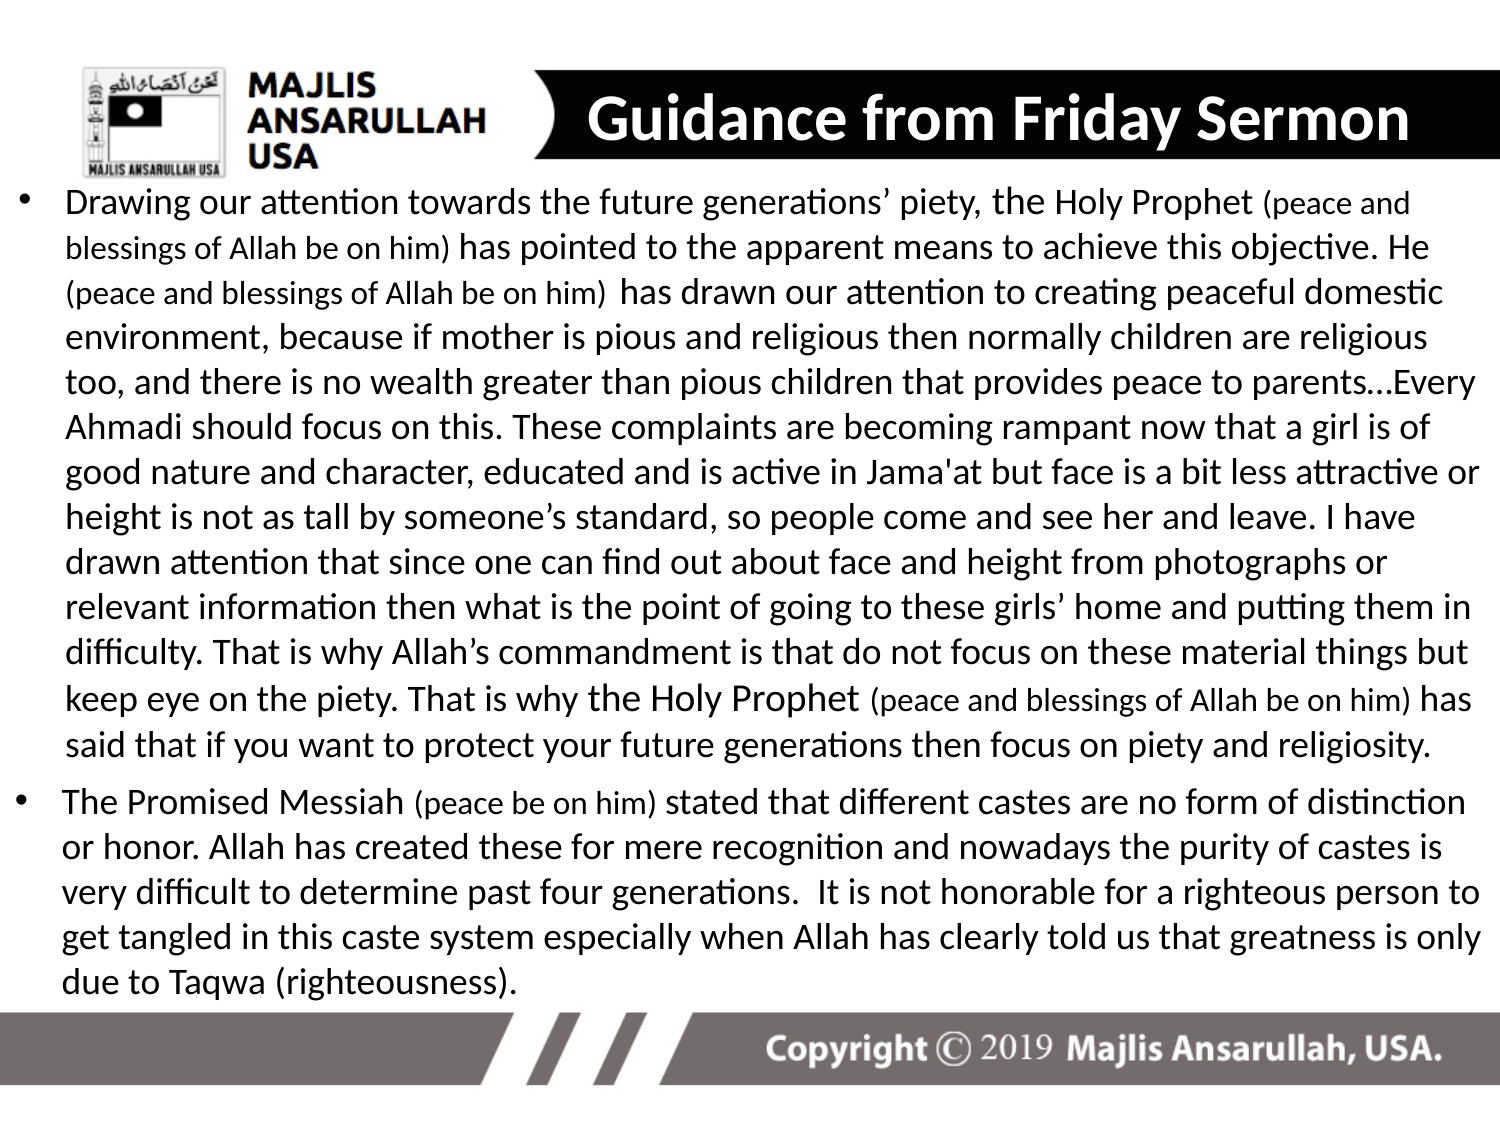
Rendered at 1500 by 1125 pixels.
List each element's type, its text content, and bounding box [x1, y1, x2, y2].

text_box Guidance from Friday Sermon [572, 66, 1428, 161]
picture [0, 0, 1500, 769]
title The Promised Messiah (peace be on him) stated that different castes are no form of distinction or honor. Allah has created these for mere recognition and nowadays the purity of castes is very difficult to determine past four generations. It is not honorable for a righteous person to get tangled in this caste system especially when Allah has clearly told us that greatness is only due to Taqwa (righteousness). [0, 769, 1500, 1011]
text_box Drawing our attention towards the future generations’ piety, the Holy Prophet (peace and blessings of Allah be on him) has pointed to the apparent means to achieve this objective. He (peace and blessings of Allah be on him) has drawn our attention to creating peaceful domestic environment, because if mother is pious and religious then normally children are religious too, and there is no wealth greater than pious children that provides peace to parents…Every Ahmadi should focus on this. These complaints are becoming rampant now that a girl is of good nature and character, educated and is active in Jama'at but face is a bit less attractive or height is not as tall by someone’s standard, so people come and see her and leave. I have drawn attention that since one can find out about face and height from photographs or relevant information then what is the point of going to these girls’ home and putting them in difficulty. That is why Allah’s commandment is that do not focus on these material things but keep eye on the piety. That is why the Holy Prophet (peace and blessings of Allah be on him) has said that if you want to protect your future generations then focus on piety and religiosity. [3, 167, 1500, 769]
picture [0, 1011, 1500, 1125]
